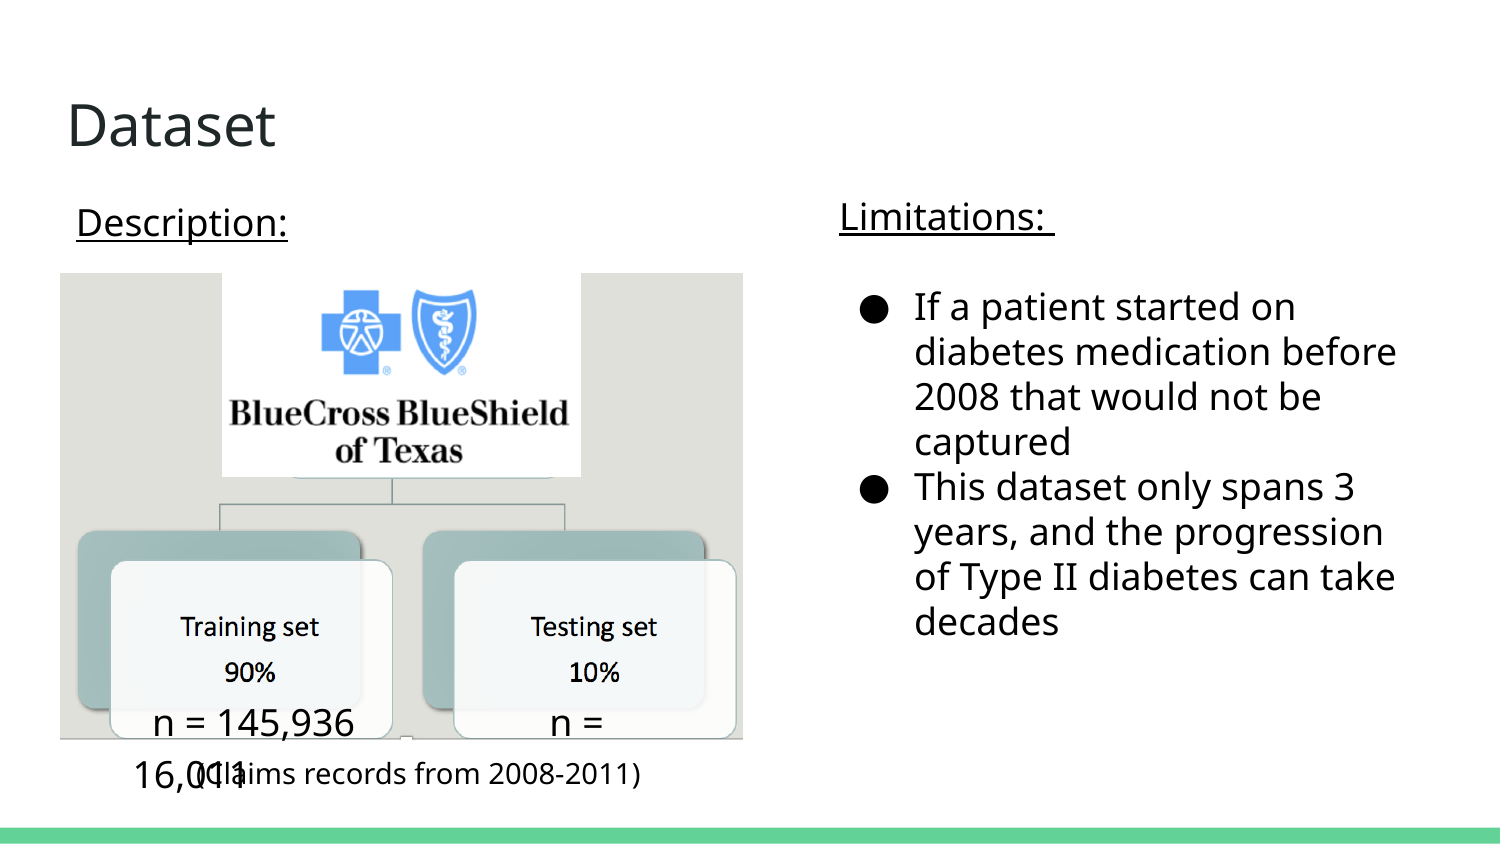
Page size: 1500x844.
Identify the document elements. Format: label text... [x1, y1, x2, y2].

list Description: Claims data from Blue Cross Blue Shield of Texas, for medications between 2008 and 2011 Included patients on at least one diabetes medication Split 90% Training set, 10% Test set [60, 177, 769, 753]
text_box (Claims records from 2008-2011) [128, 749, 709, 803]
picture [60, 273, 743, 741]
text_box Limitations: If a patient started on diabetes medication before 2008 that would not be captured This dataset only spans 3 years, and the progression of Type II diabetes can take decades [824, 177, 1420, 705]
title Dataset [51, 72, 1449, 167]
